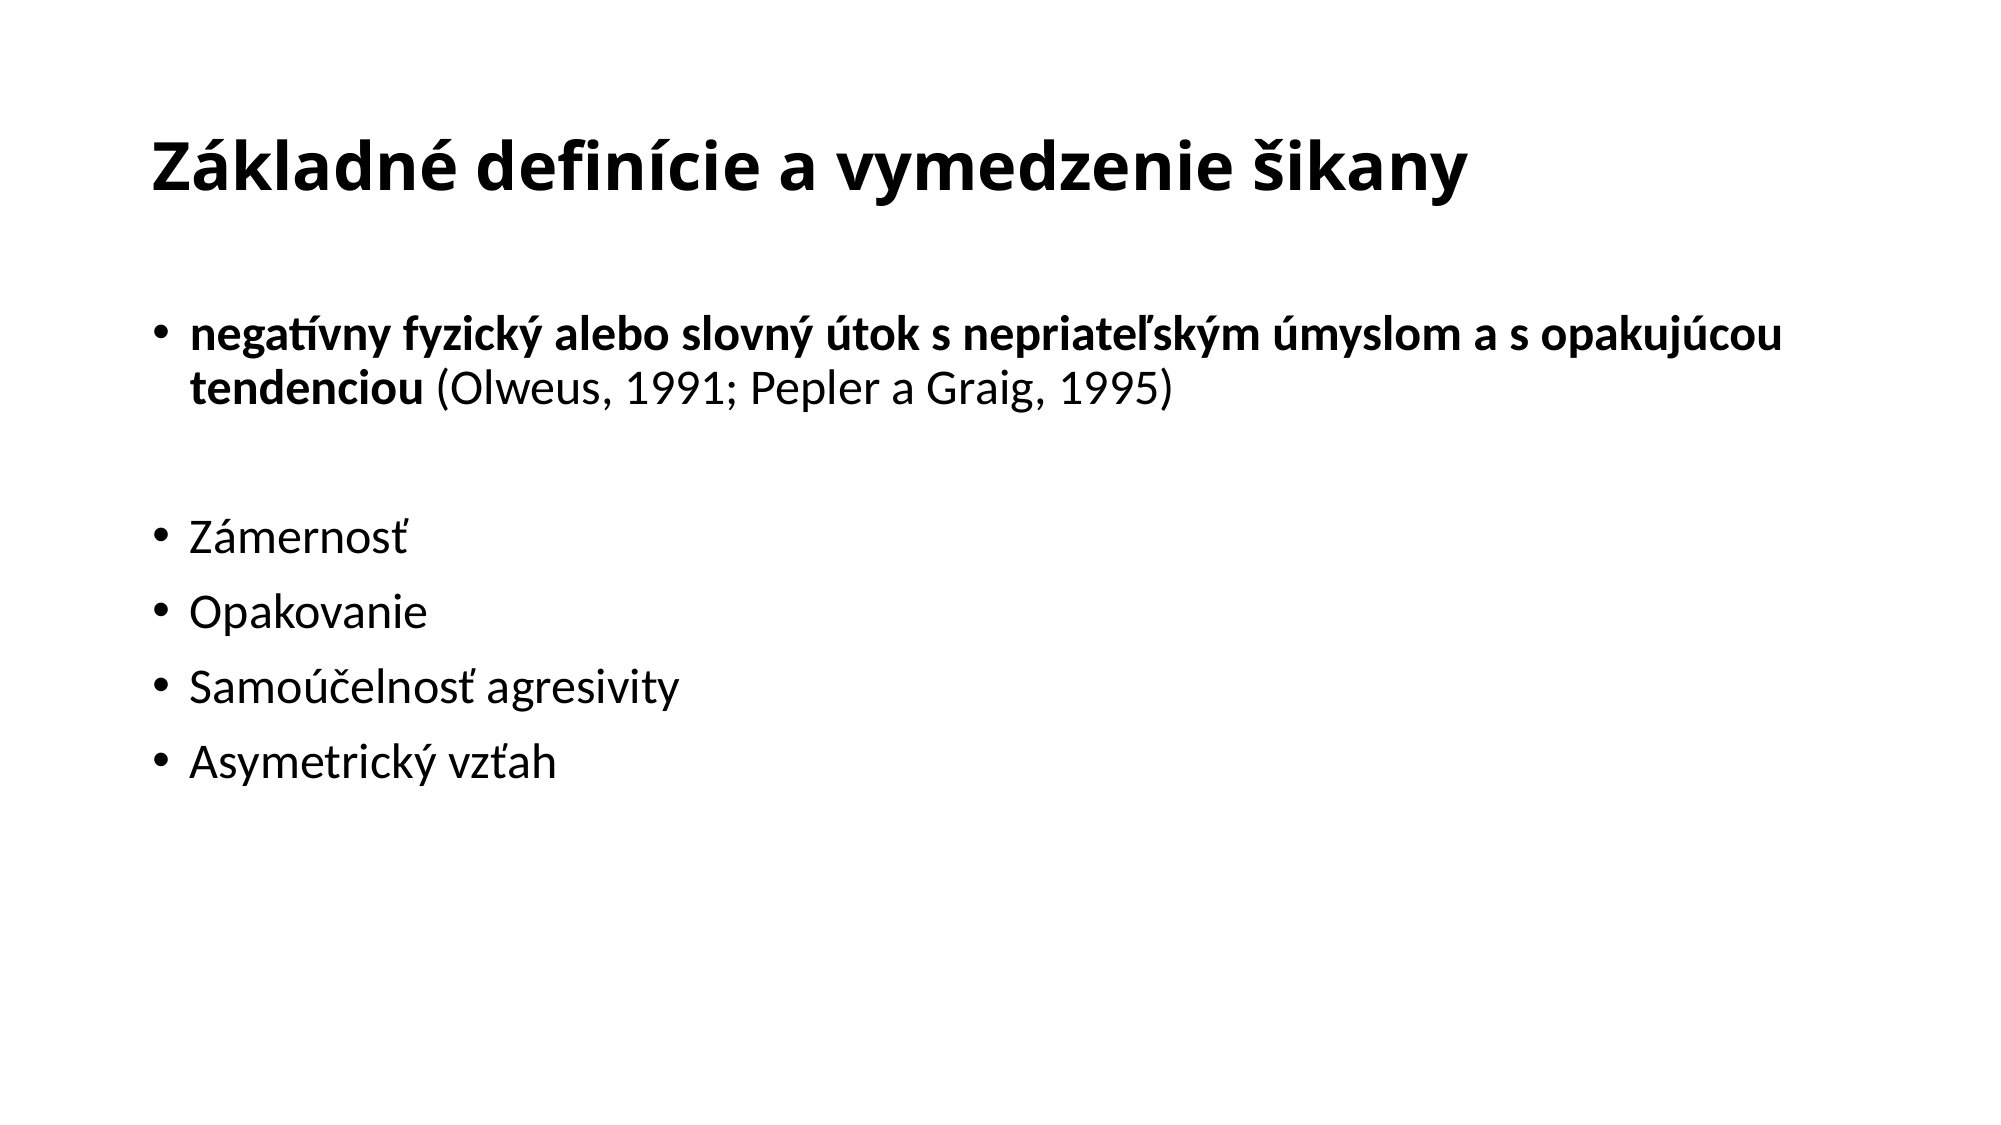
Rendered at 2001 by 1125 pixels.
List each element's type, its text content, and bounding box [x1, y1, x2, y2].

title Základné definície a vymedzenie šikany [137, 59, 1863, 278]
list negatívny fyzický alebo slovný útok s nepriateľským úmyslom a s opakujúcou tendenciou (Olweus, 1991; Pepler a Graig, 1995) Zámernosť Opakovanie Samoúčelnosť agresivity Asymetrický vzťah [137, 299, 1863, 1014]
